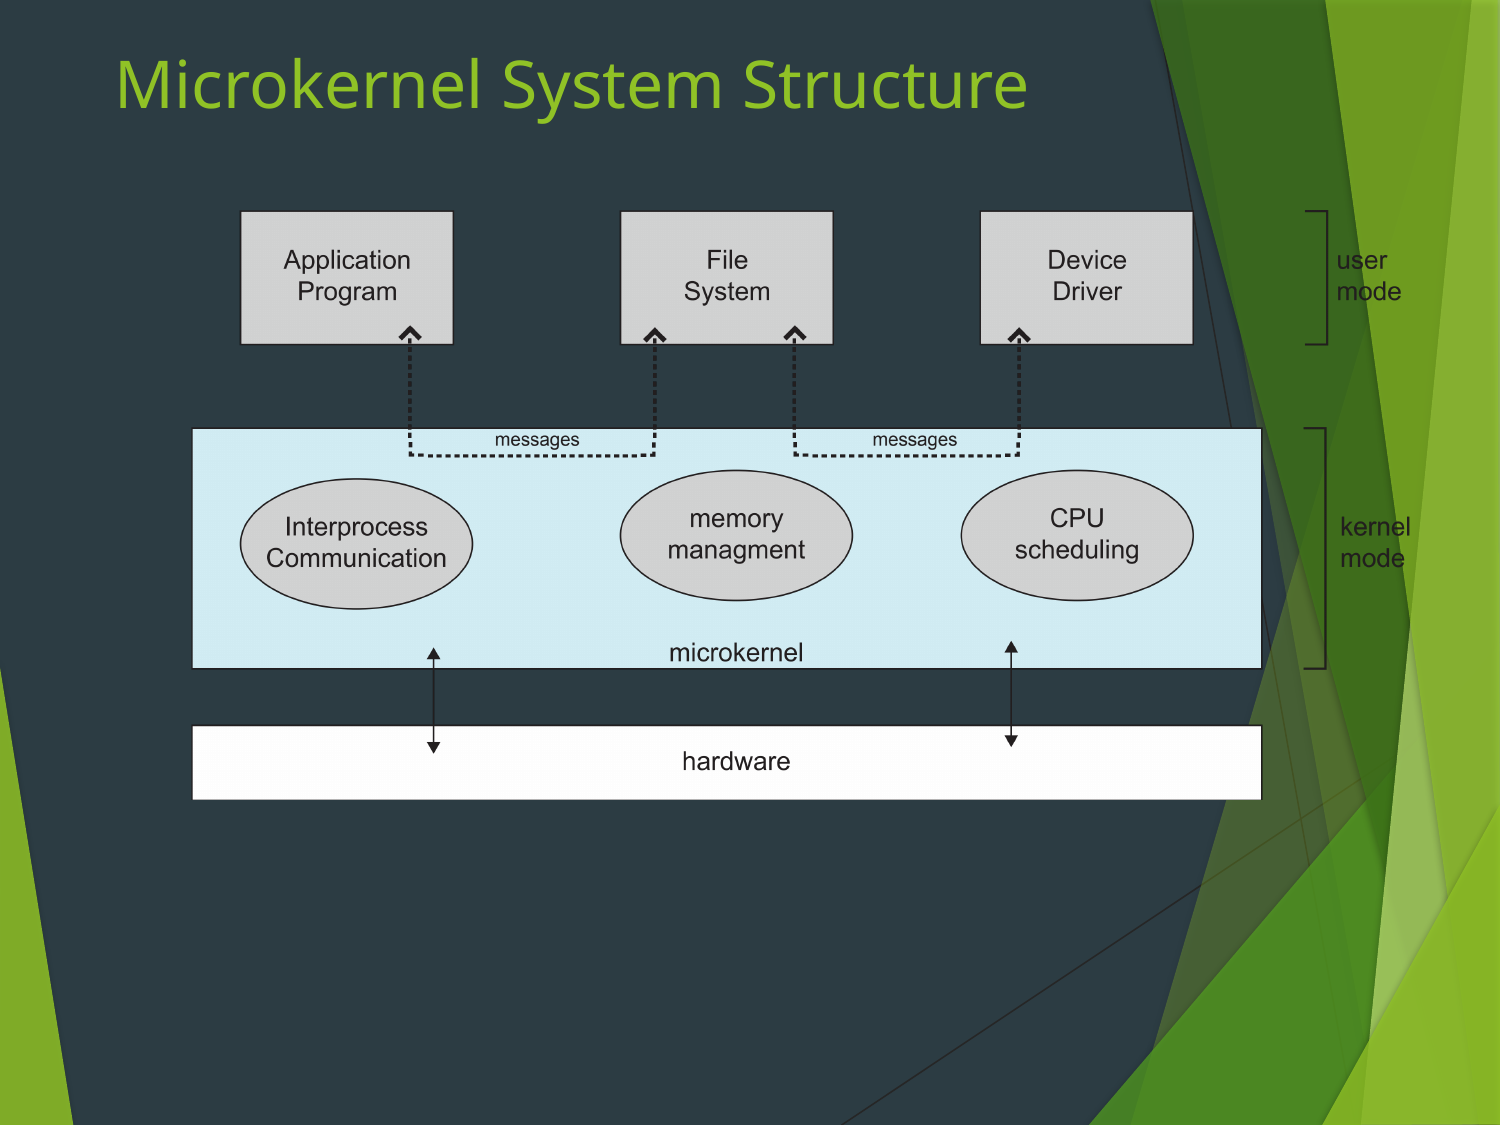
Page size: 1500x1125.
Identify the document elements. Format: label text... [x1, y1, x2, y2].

title Microkernel System Structure [82, 35, 1433, 130]
picture [190, 209, 1411, 801]
